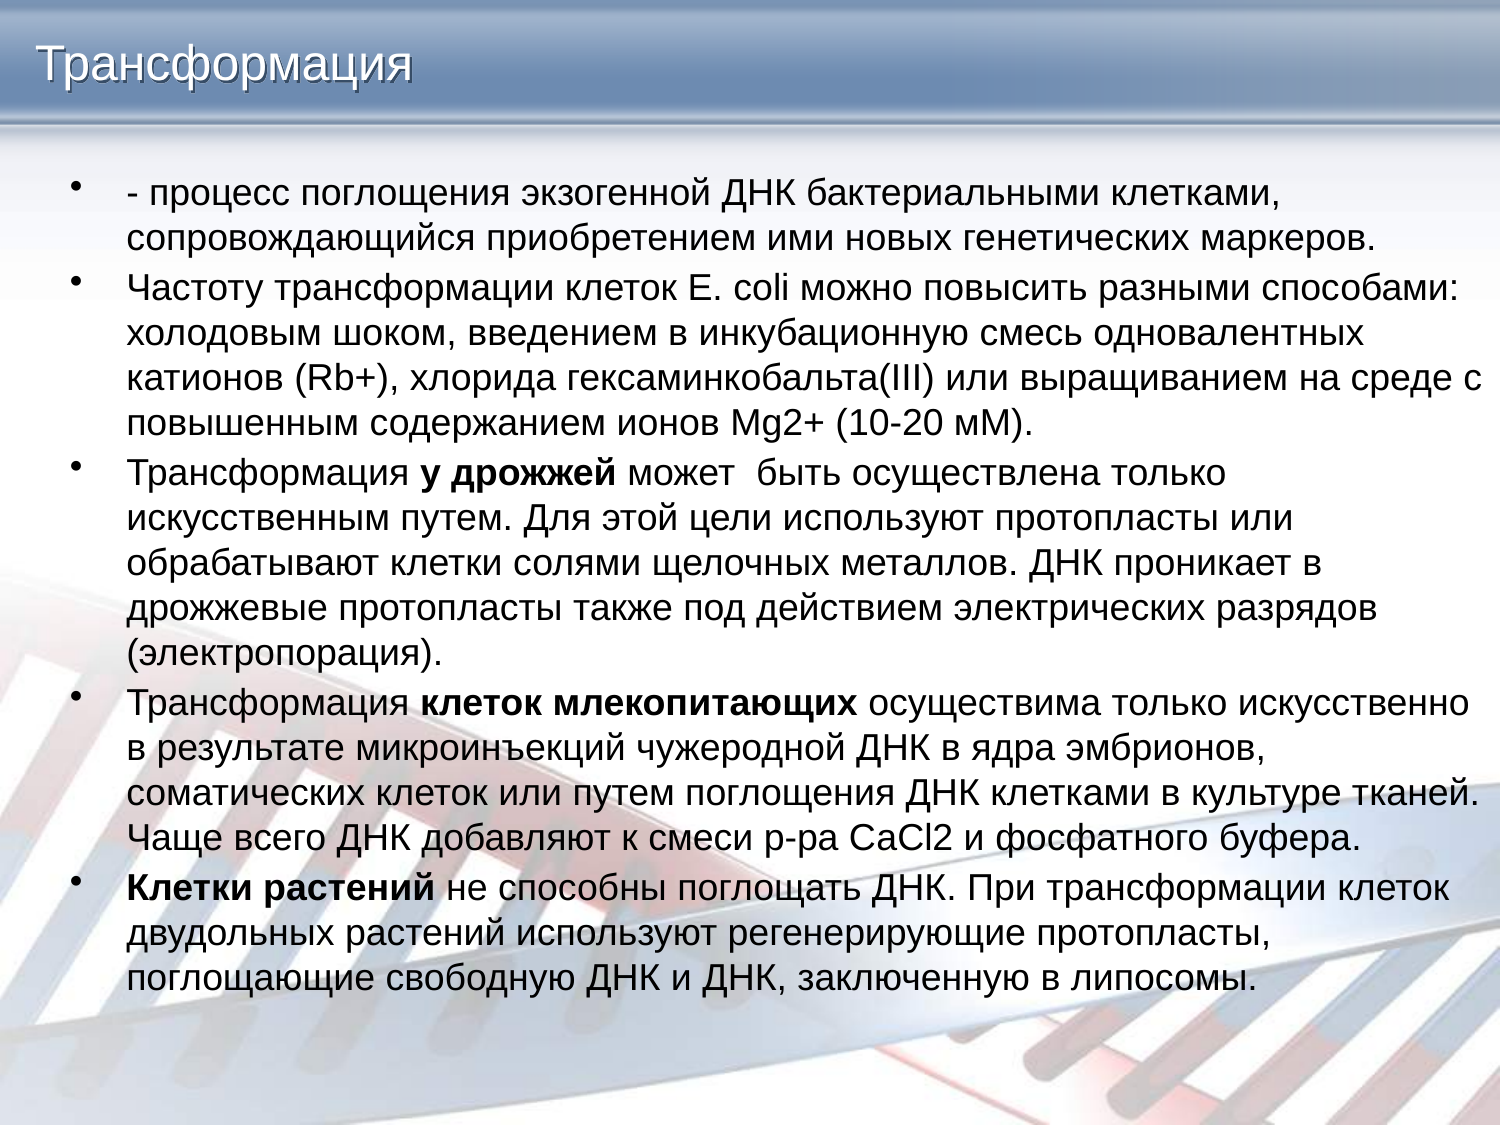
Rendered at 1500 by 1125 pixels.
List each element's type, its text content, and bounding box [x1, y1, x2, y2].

picture [0, 0, 1500, 1125]
text_box - процесс поглощения экзогенной ДНК бактериальными клетками, сопровождающийся приобретением ими новых генетических маркеров. Частоту трансформации клеток E. coli можно повысить разными способами: холодовым шоком, введением в инкубационную смесь одновалентных катионов (Rb+), хлорида гексаминкобальта(III) или выращиванием на среде с повышенным содержанием ионов Mg2+ (10-20 мМ). Трансформация у дрожжей может быть осуществлена только искусственным путем. Для этой цели используют протопласты или обрабатывают клетки солями щелочных металлов. ДНК проникает в дрожжевые протопласты также под действием электрических разрядов (электропорация). Трансформация клеток млекопитающих осуществима только искусственно в результате микроинъекций чужеродной ДНК в ядра эмбрионов, соматических клеток или путем поглощения ДНК клетками в культуре тканей. Чаще всего ДНК добавляют к смеси р-ра СаСl2 и фосфатного буфера. Клетки растений не способны поглощать ДНК. При трансформации клеток двудольных растений используют регенерирующие протопласты, поглощающие свободную ДНК и ДНК, заключенную в липосомы. [55, 162, 1500, 1047]
